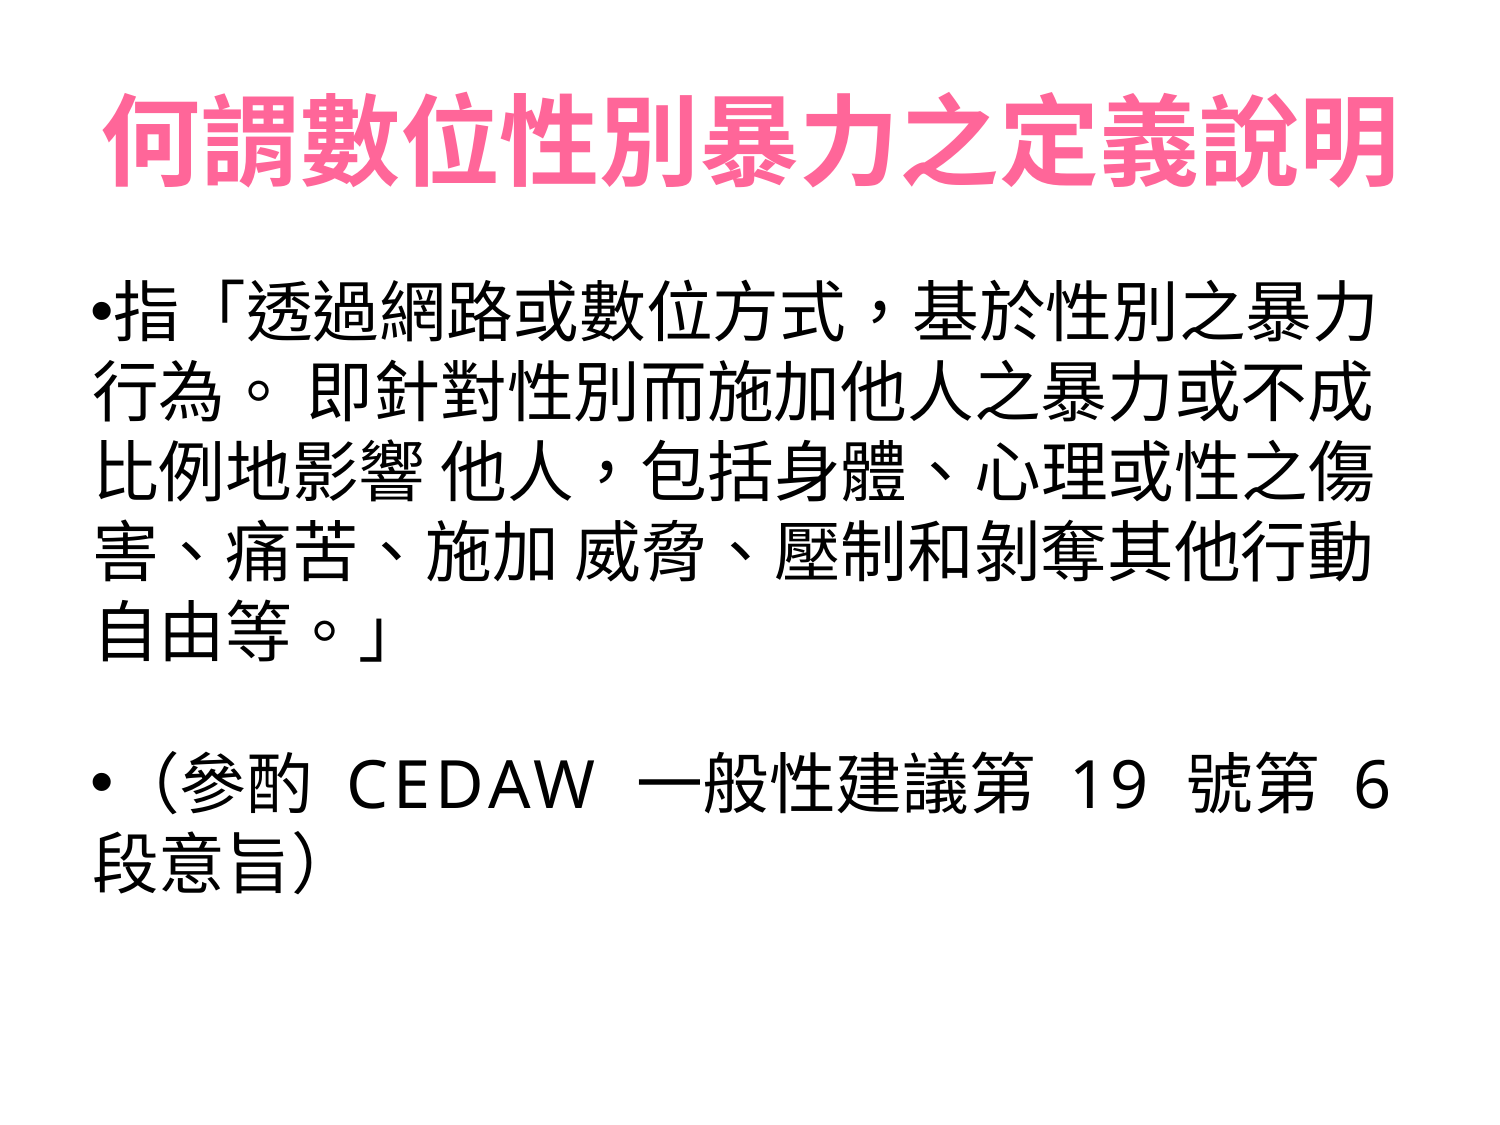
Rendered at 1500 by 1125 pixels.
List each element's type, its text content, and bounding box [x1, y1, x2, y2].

title 何謂數位性別暴力之定義說明 [75, 45, 1425, 233]
list 指「透過網路或數位方式，基於性別之暴力行為。 即針對性別而施加他人之暴力或不成比例地影響 他人，包括身體、心理或性之傷害、痛苦、施加 威脅、壓制和剝奪其他行動自由等。」 （參酌 CEDAW 一般性建議第 19 號第 6 段意旨） [75, 262, 1425, 1005]
